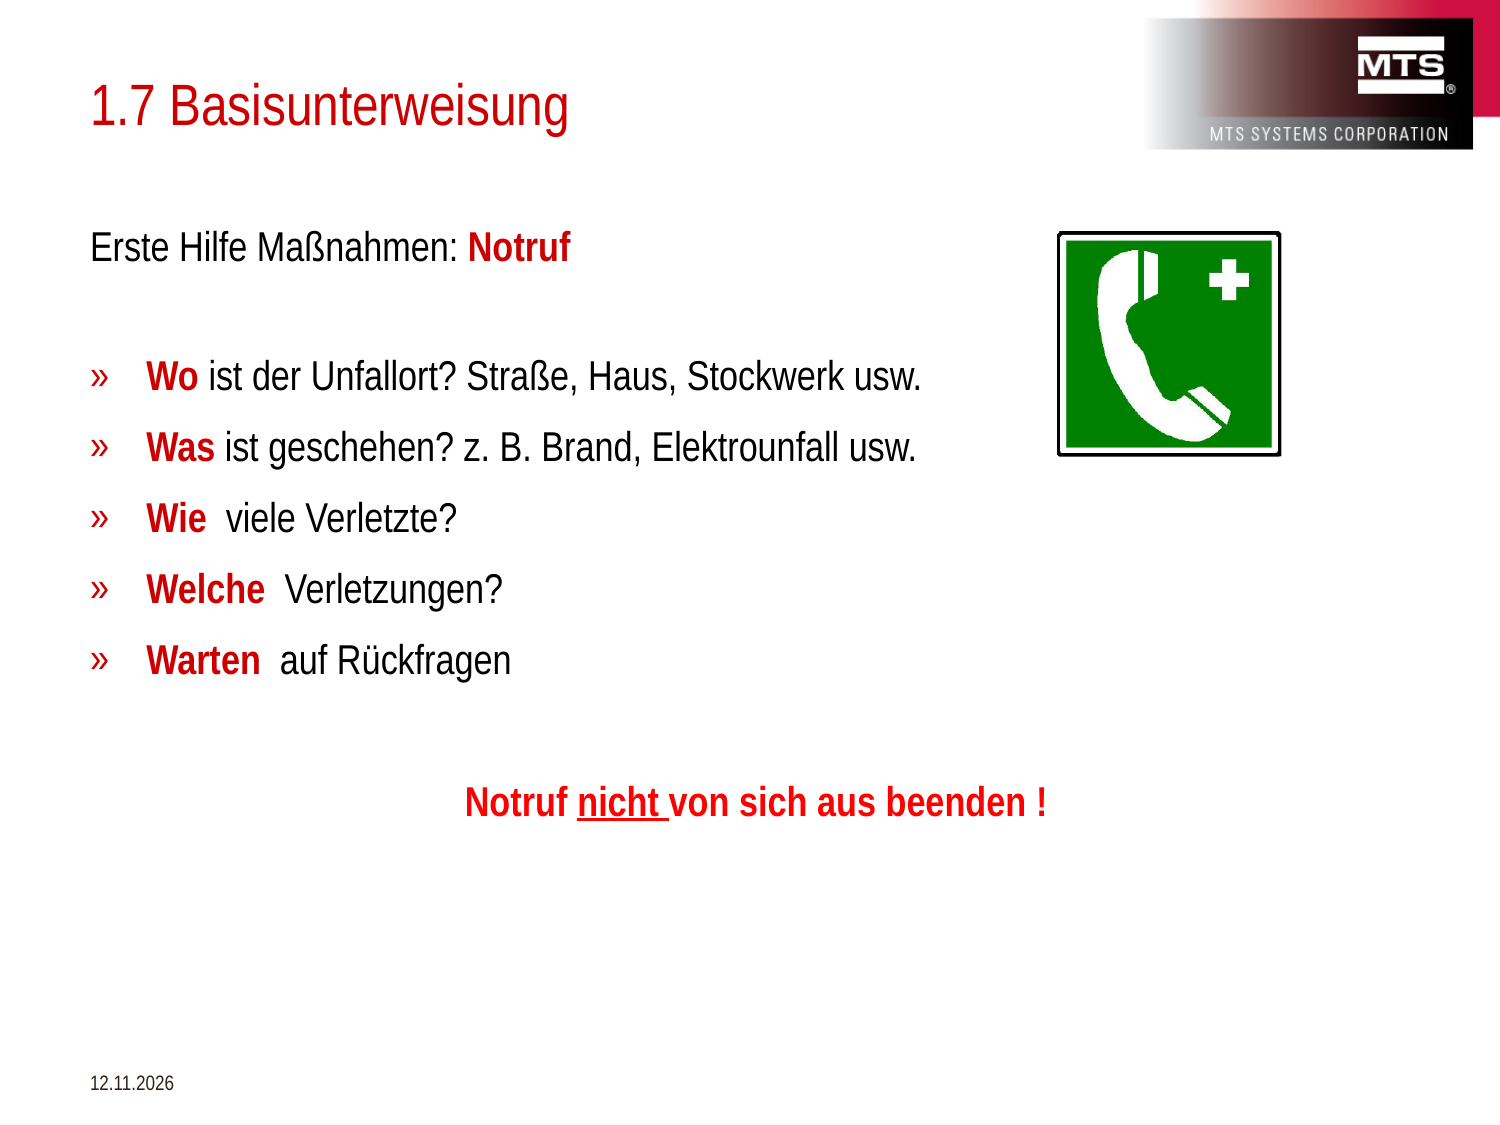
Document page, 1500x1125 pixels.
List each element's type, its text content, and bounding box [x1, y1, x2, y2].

list Erste Hilfe Maßnahmen: Notruf Wo ist der Unfallort? Straße, Haus, Stockwerk usw. Was ist geschehen? z. B. Brand, Elektrounfall usw. Wie viele Verletzte? Welche Verletzungen? Warten auf Rückfragen Notruf nicht von sich aus beenden ! [75, 212, 1438, 1050]
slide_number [74, 1062, 426, 1103]
picture [1056, 231, 1282, 457]
title 1.7 Basisunterweisung [75, 24, 1138, 188]
picture [1130, 0, 1500, 150]
